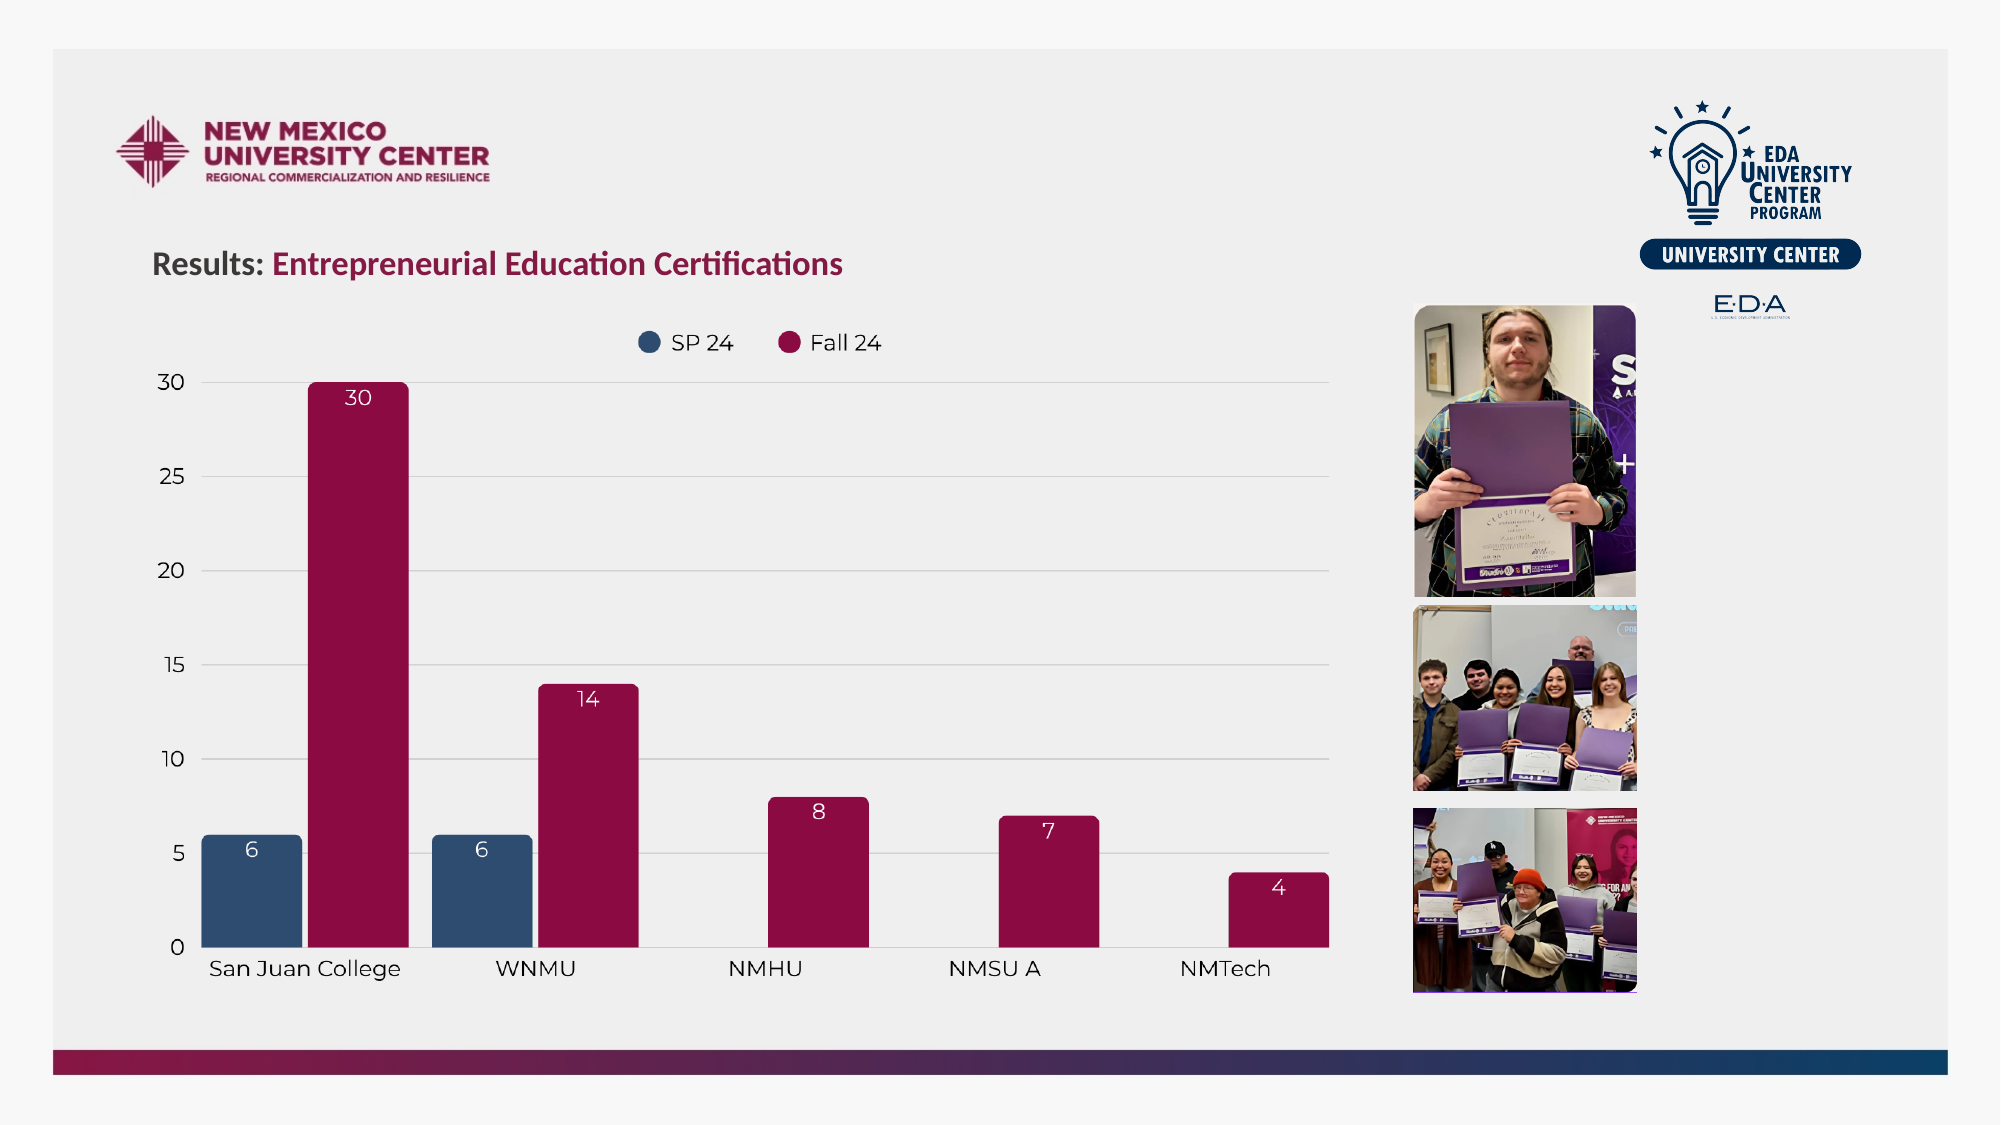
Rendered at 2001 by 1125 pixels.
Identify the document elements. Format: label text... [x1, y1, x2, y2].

title Results: Entrepreneurial Education Certifications [137, 226, 980, 264]
picture [0, 0, 2001, 1125]
